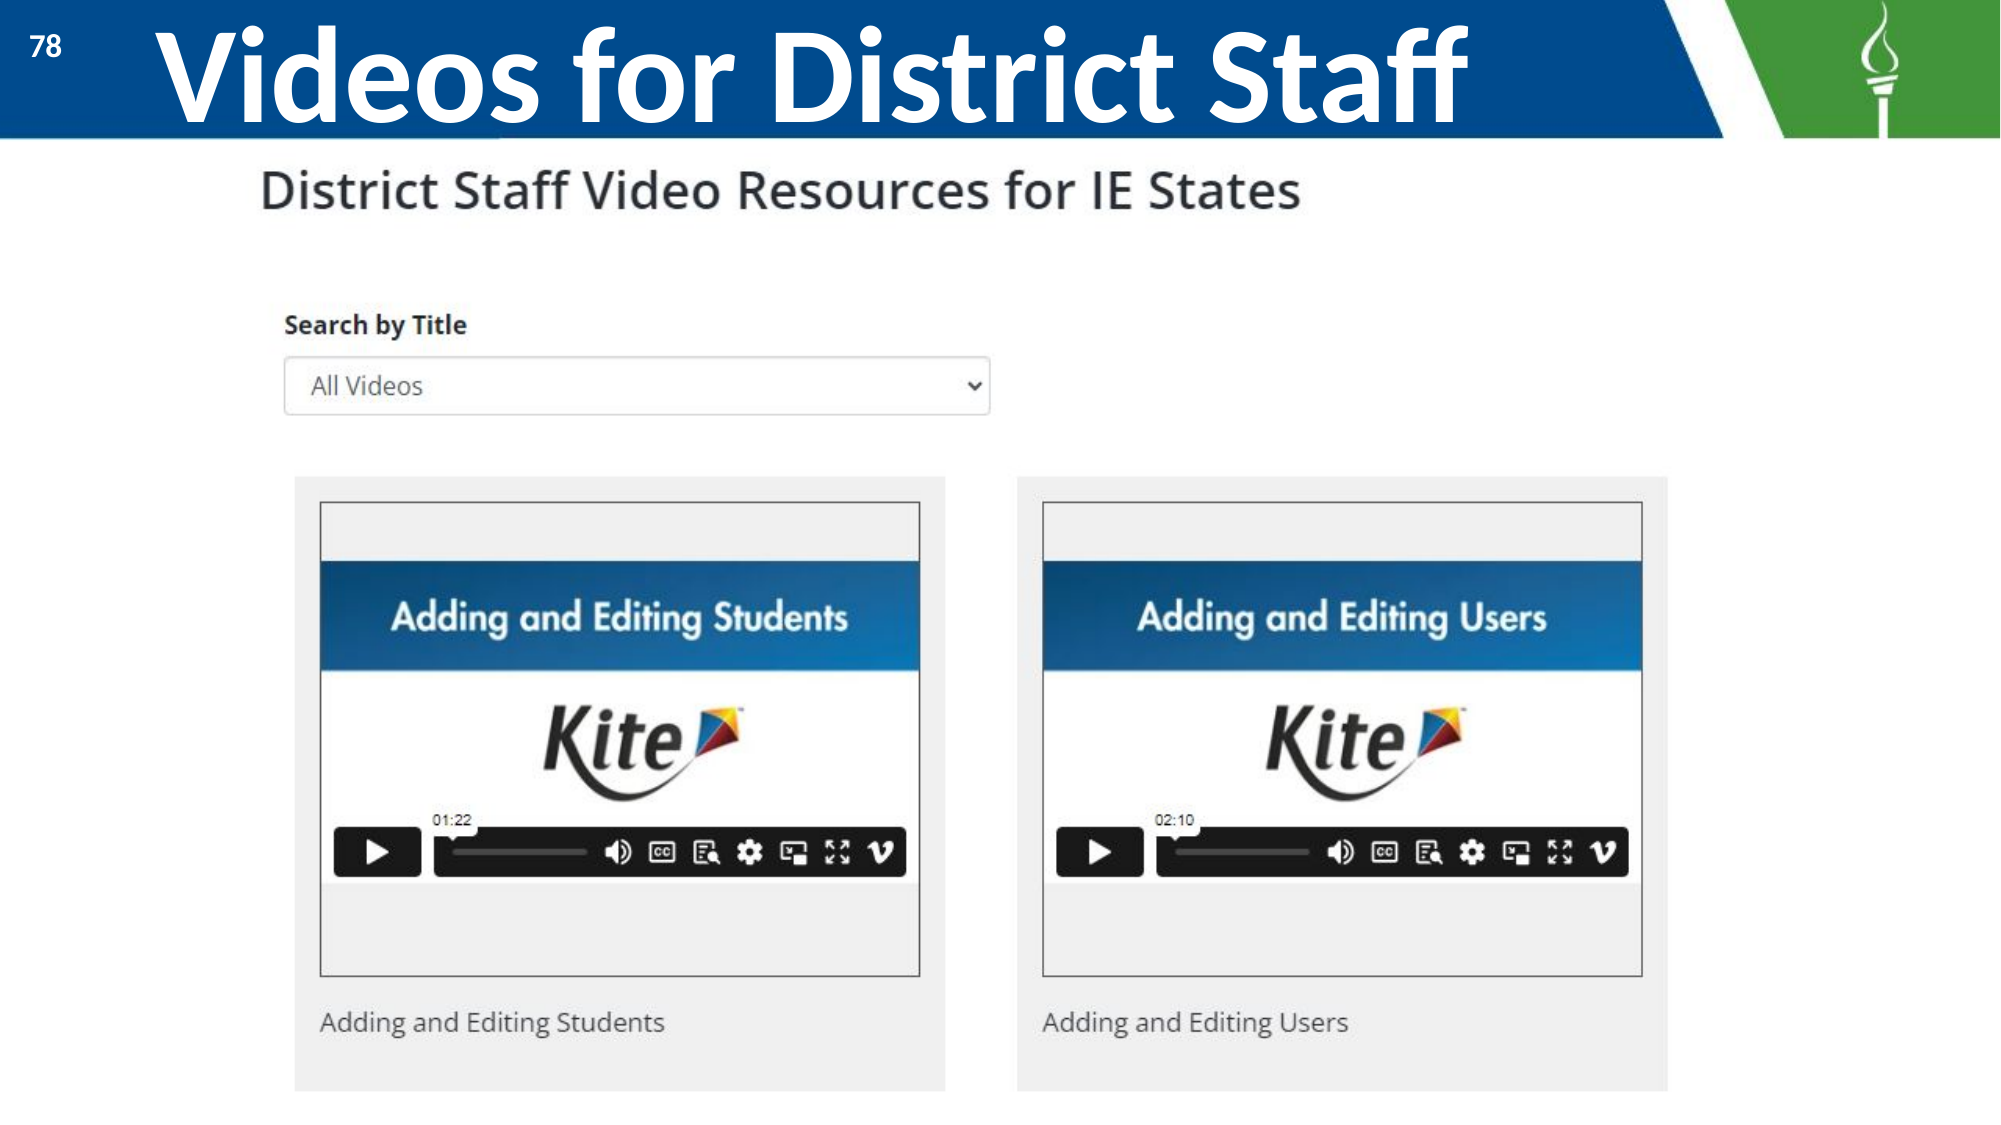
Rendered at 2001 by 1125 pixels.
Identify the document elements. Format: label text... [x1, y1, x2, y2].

picture [0, 0, 2001, 1125]
slide_number 78 [13, 13, 181, 74]
title Videos for District Staff [140, 0, 1604, 135]
